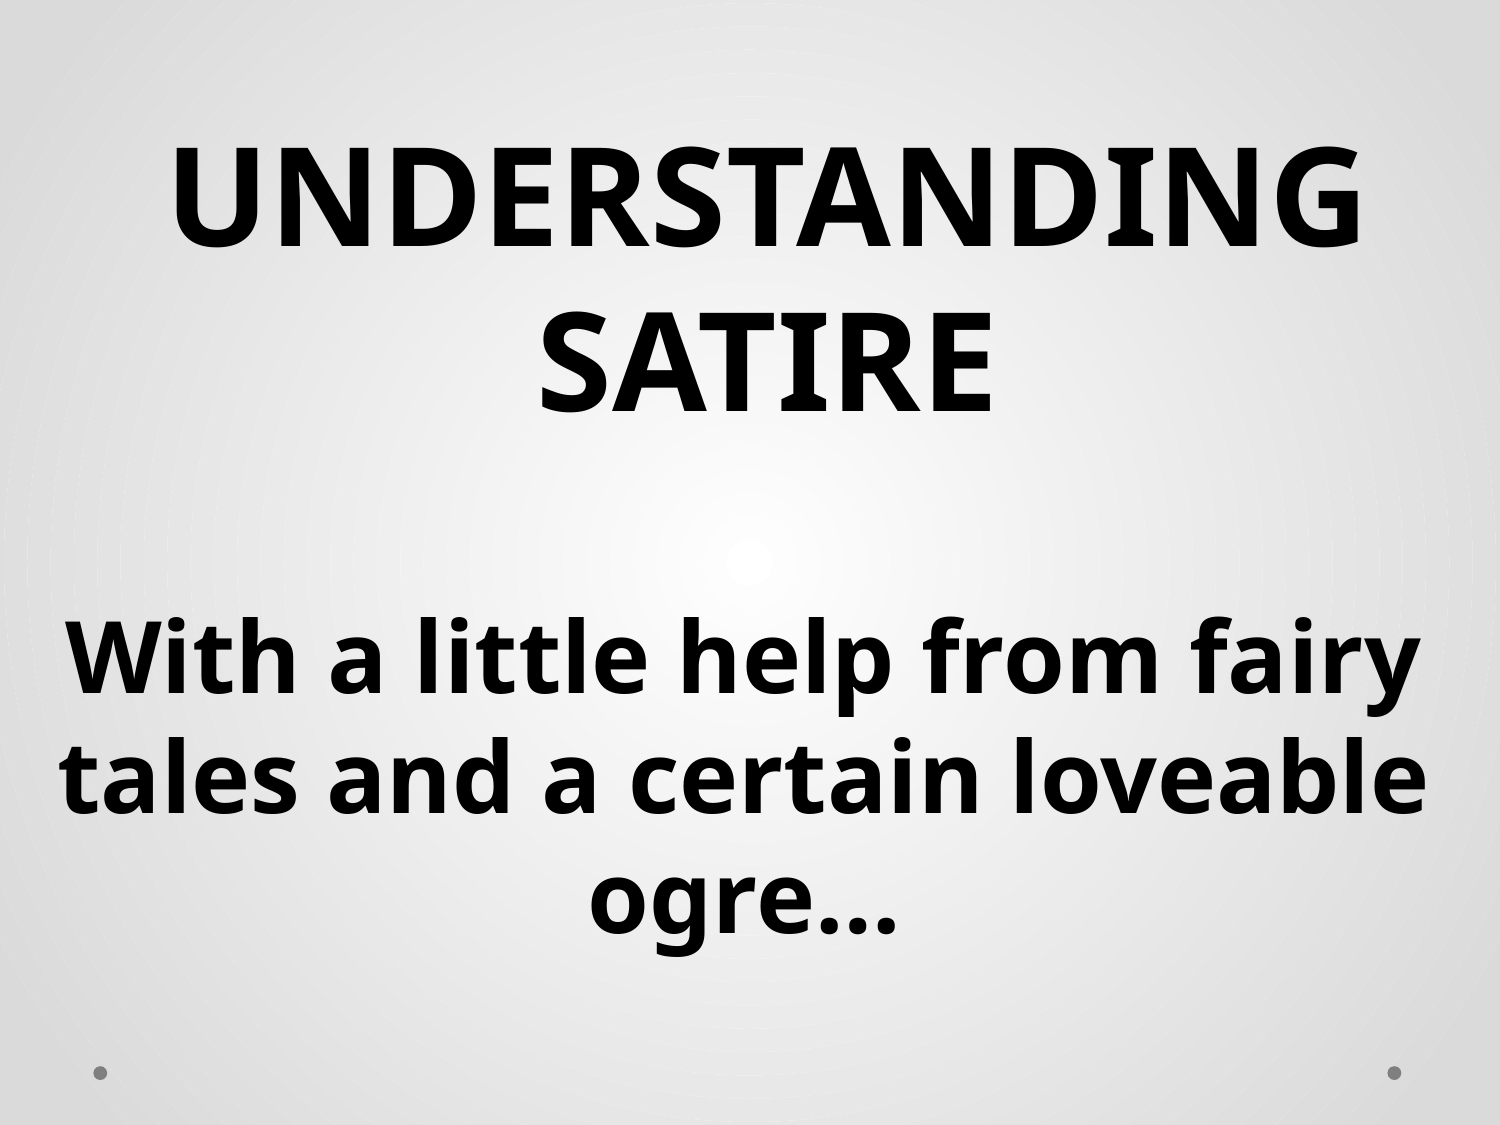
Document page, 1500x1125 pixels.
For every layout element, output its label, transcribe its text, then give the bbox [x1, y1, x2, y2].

text_box With a little help from fairy tales and a certain loveable ogre… [29, 586, 1459, 965]
text_box UNDERSTANDING SATIRE [53, 101, 1483, 451]
